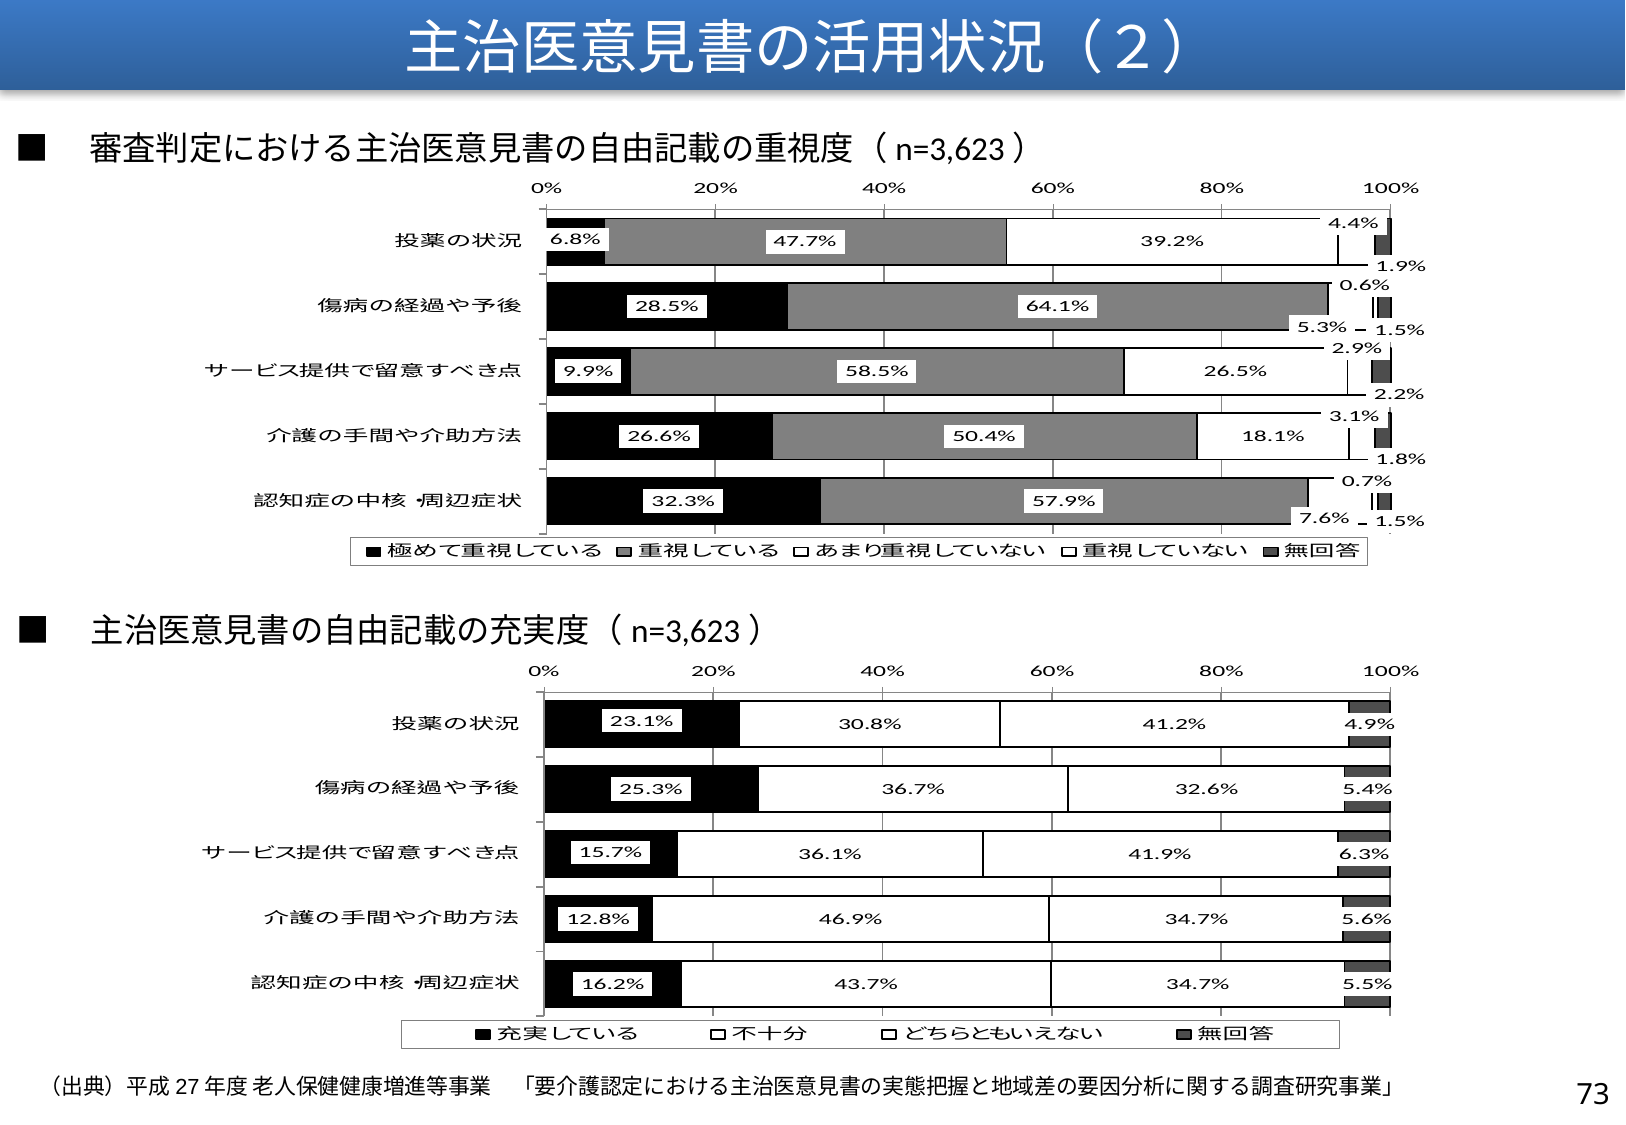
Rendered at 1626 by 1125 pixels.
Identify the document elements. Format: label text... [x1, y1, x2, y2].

slide_number 72 [1245, 1065, 1625, 1125]
list ■ 審査判定における主治医意見書の自由記載の重視度（n=3,623） [0, 116, 1428, 183]
text_box 主治医意見書の活用状況（２） [0, 0, 1625, 90]
picture [189, 659, 1436, 1056]
text_box ■ 主治医意見書の自由記載の充実度（n=3,623） [1, 599, 1430, 665]
text_box （出典）平成27年度 老人保健健康増進等事業 「要介護認定における主治医意見書の実態把握と地域差の要因分析に関する調査研究事業」 [24, 1065, 1245, 1106]
picture [189, 177, 1436, 574]
